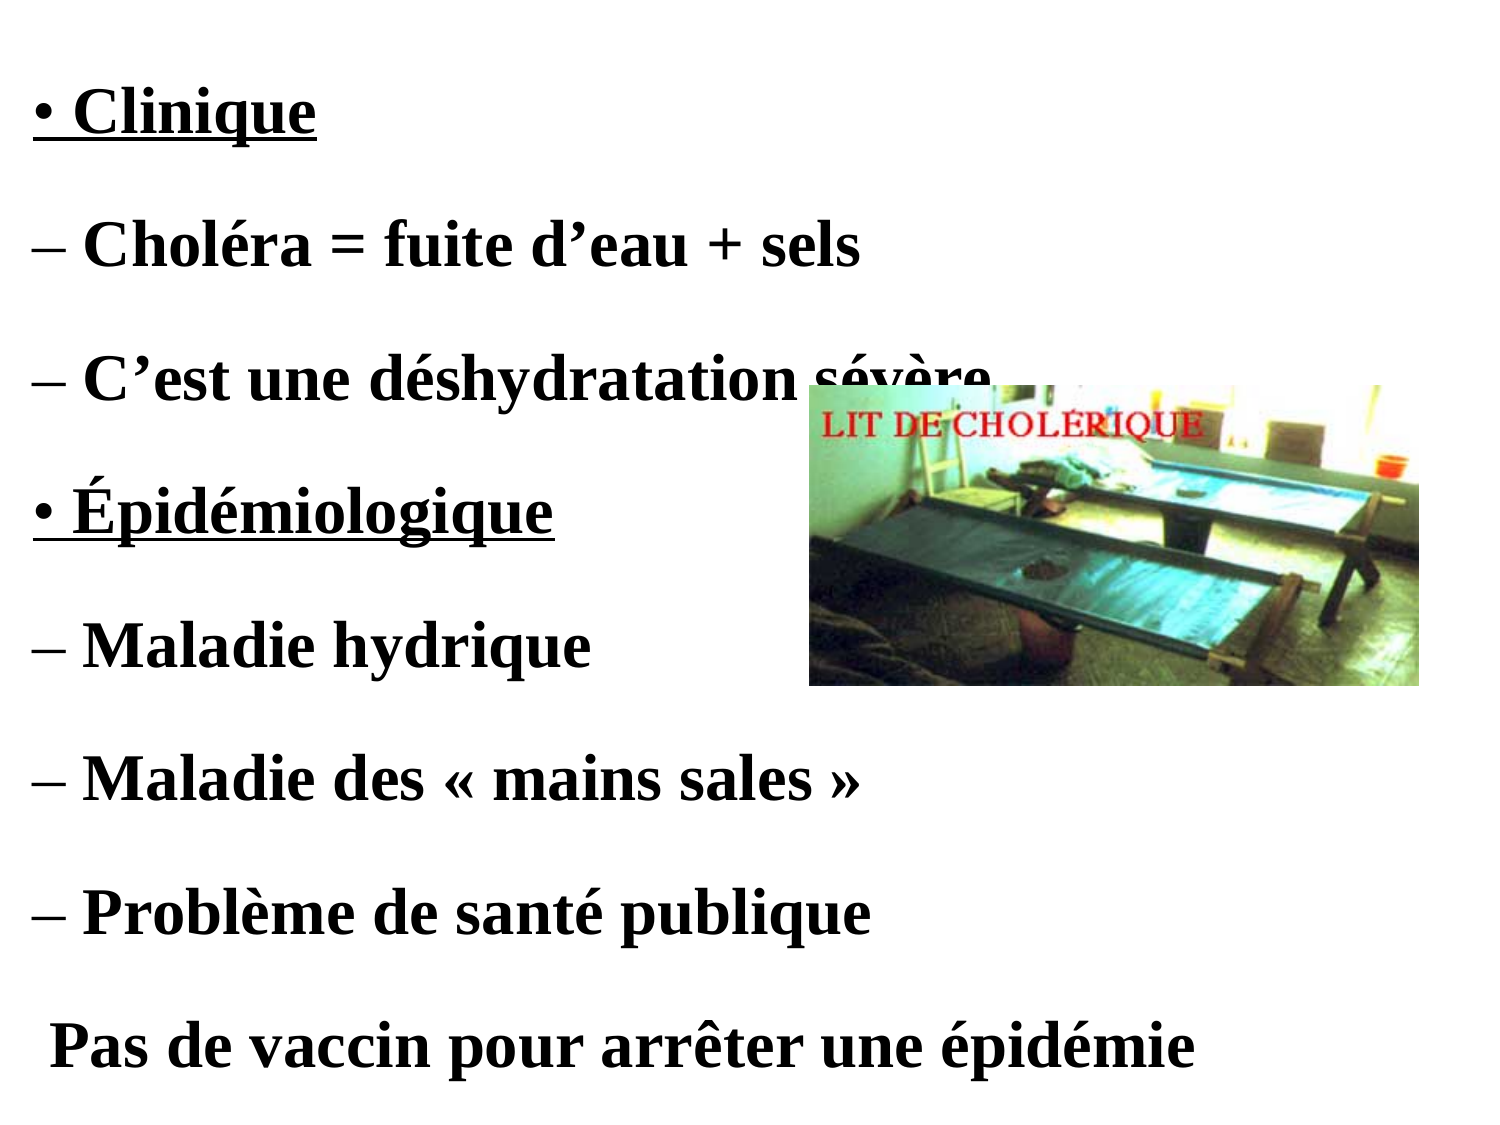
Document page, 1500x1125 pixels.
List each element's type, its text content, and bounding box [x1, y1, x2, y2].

picture [808, 385, 1419, 686]
list • Clinique – Choléra = fuite d’eau + sels – C’est une déshydratation sévère • Épidémiologique – Maladie hydrique – Maladie des « mains sales » – Problème de santé publique Pas de vaccin pour arrêter une épidémie [17, 19, 1500, 1106]
